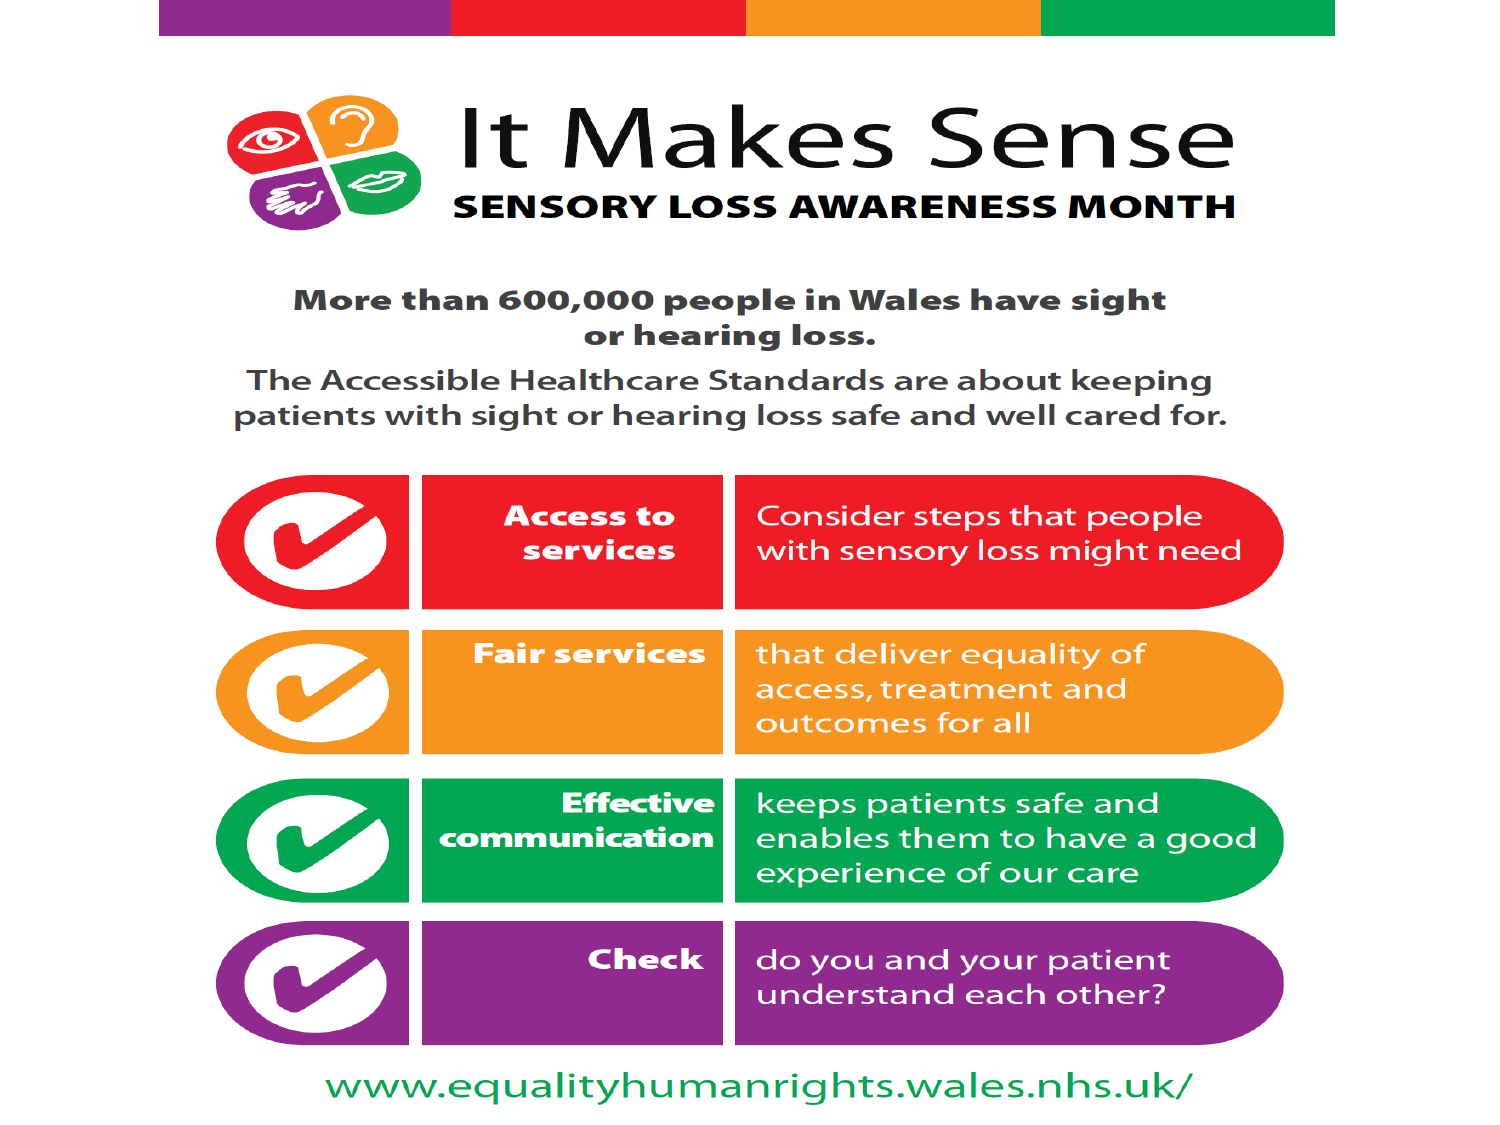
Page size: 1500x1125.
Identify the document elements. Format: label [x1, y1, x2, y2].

picture [159, 0, 1335, 1112]
